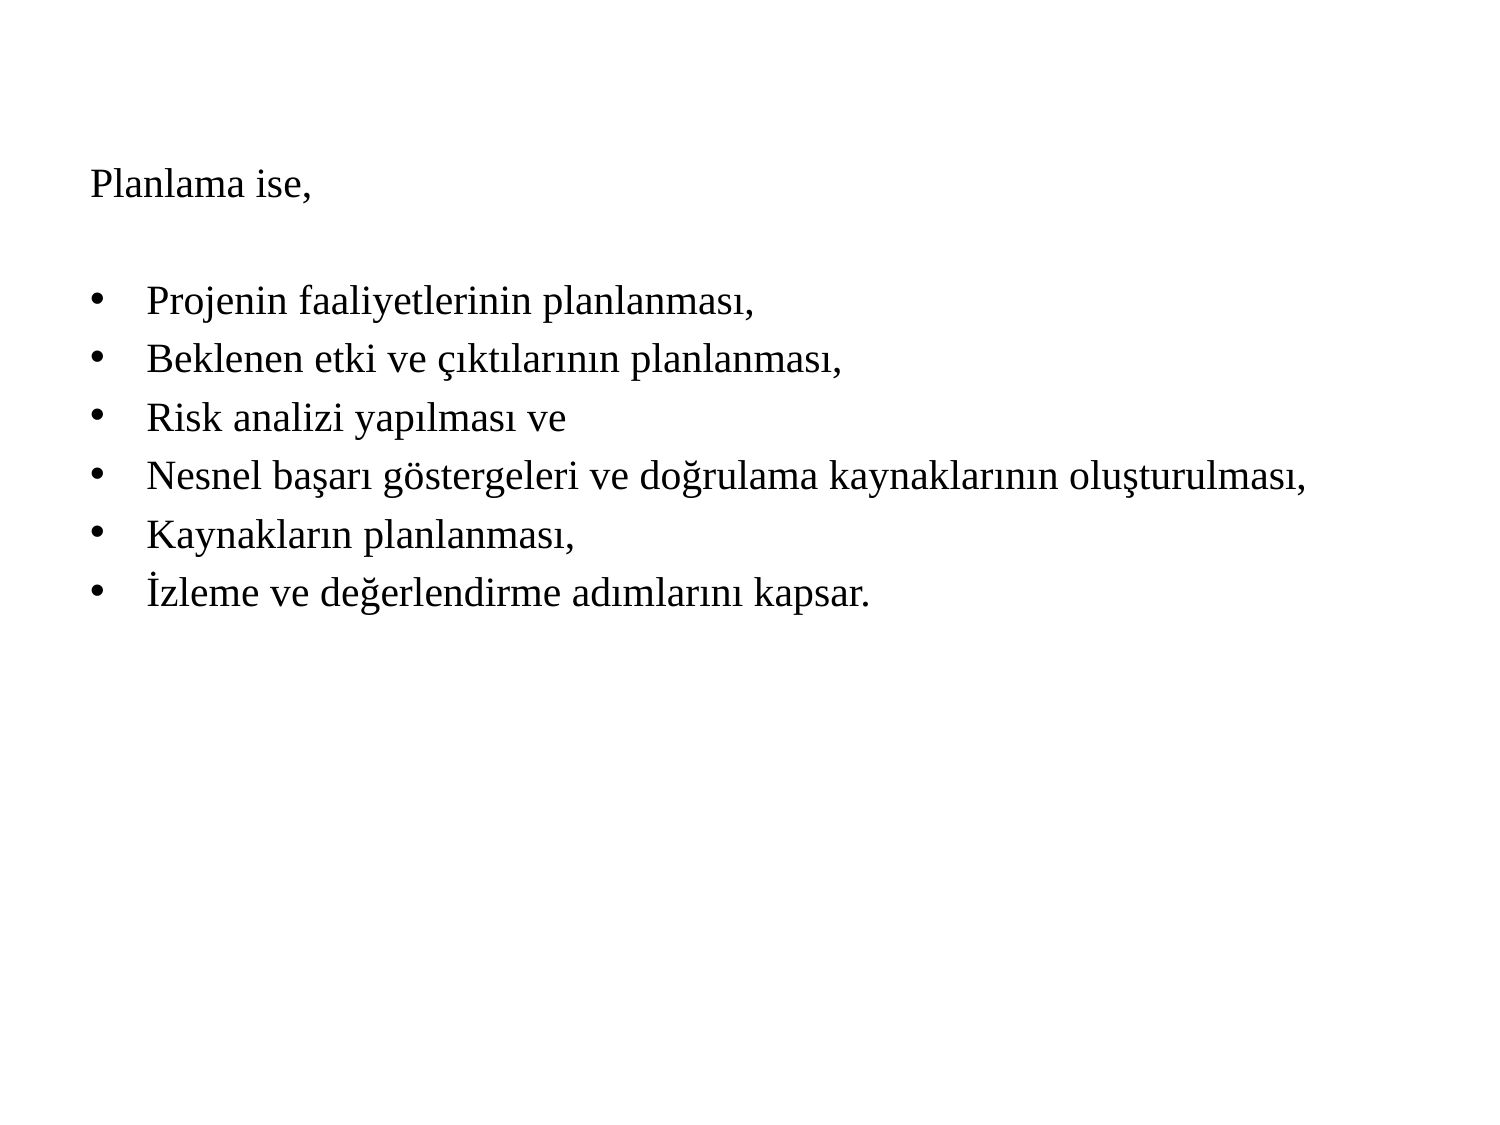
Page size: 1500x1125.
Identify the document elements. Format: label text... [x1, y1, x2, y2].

list Planlama ise, Projenin faaliyetlerinin planlanması, Beklenen etki ve çıktılarının planlanması, Risk analizi yapılması ve Nesnel başarı göstergeleri ve doğrulama kaynaklarının oluşturulması, Kaynakların planlanması, İzleme ve değerlendirme adımlarını kapsar. [75, 90, 1425, 1005]
